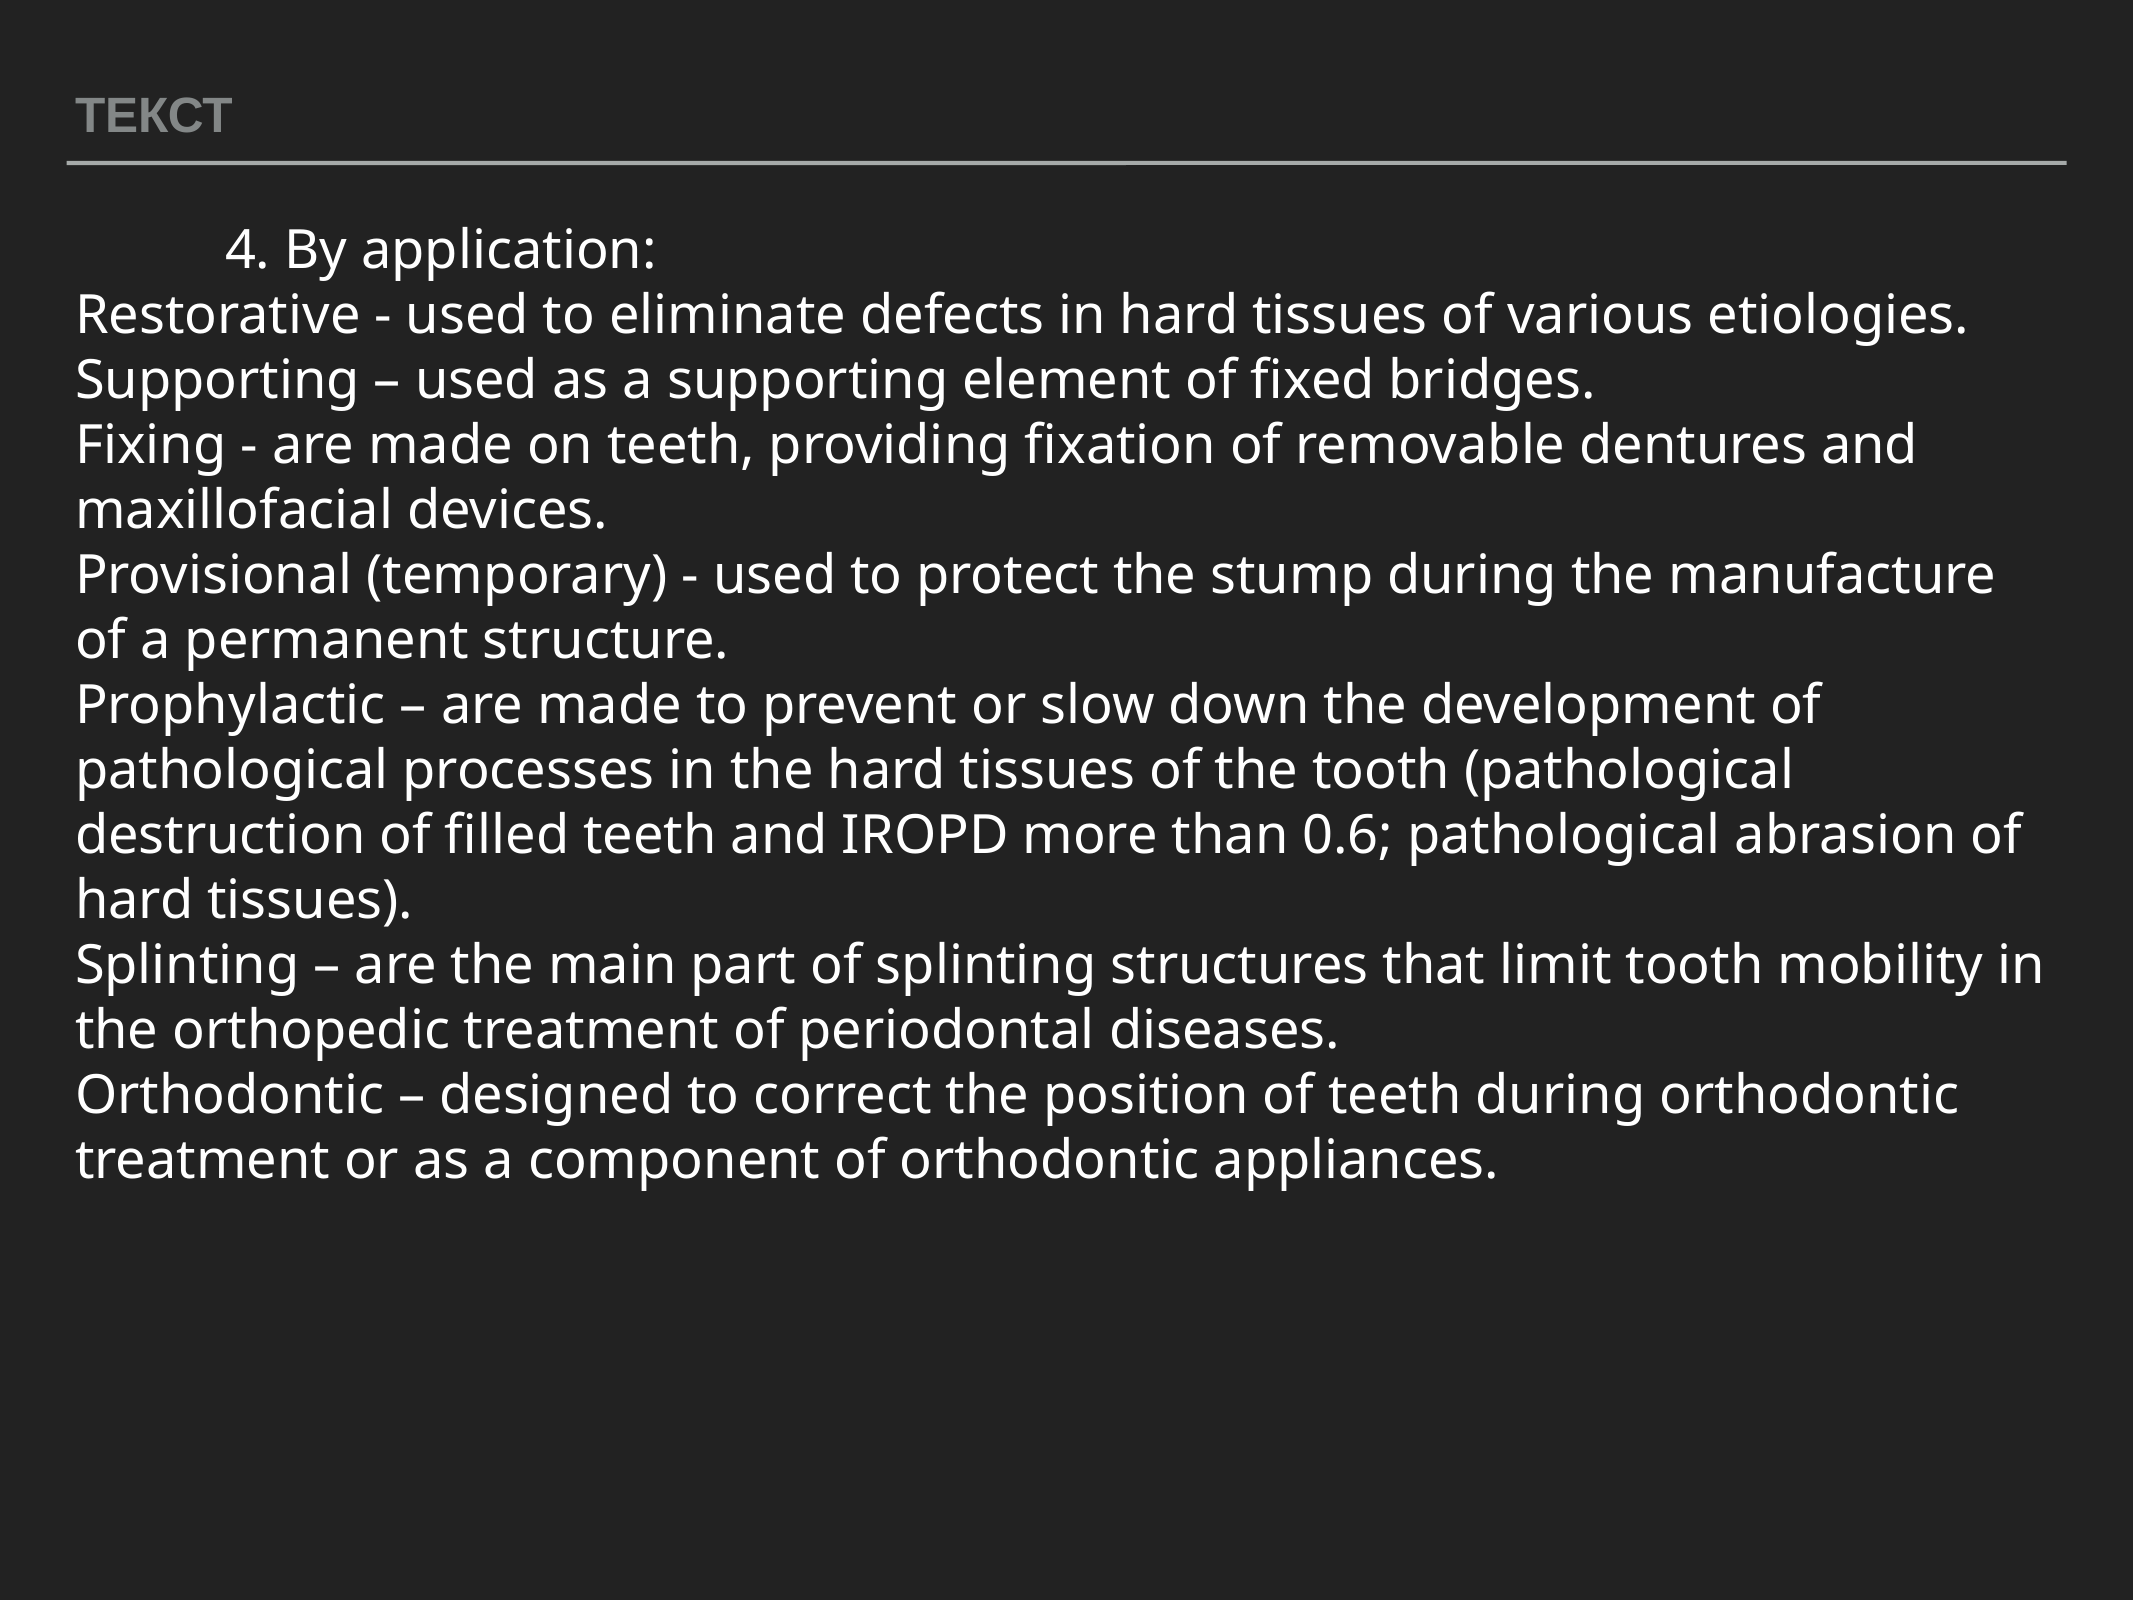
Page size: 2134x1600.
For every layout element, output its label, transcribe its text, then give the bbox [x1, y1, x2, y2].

list 4. By application: Restorative - used to eliminate defects in hard tissues of various etiologies. Supporting – used as a supporting element of fixed bridges. Fixing - are made on teeth, providing fixation of removable dentures and maxillofacial devices. Provisional (temporary) - used to protect the stump during the manufacture of a permanent structure. Prophylactic – are made to prevent or slow down the development of pathological processes in the hard tissues of the tooth (pathological destruction of filled teeth and IROPD more than 0.6; pathological abrasion of hard tissues). Splinting – are the main part of splinting structures that limit tooth mobility in the orthopedic treatment of periodontal diseases. Orthodontic – designed to correct the position of teeth during orthodontic treatment or as a component of orthodontic appliances. [66, 206, 2067, 1452]
list ТЕКСТ [66, 75, 1900, 150]
